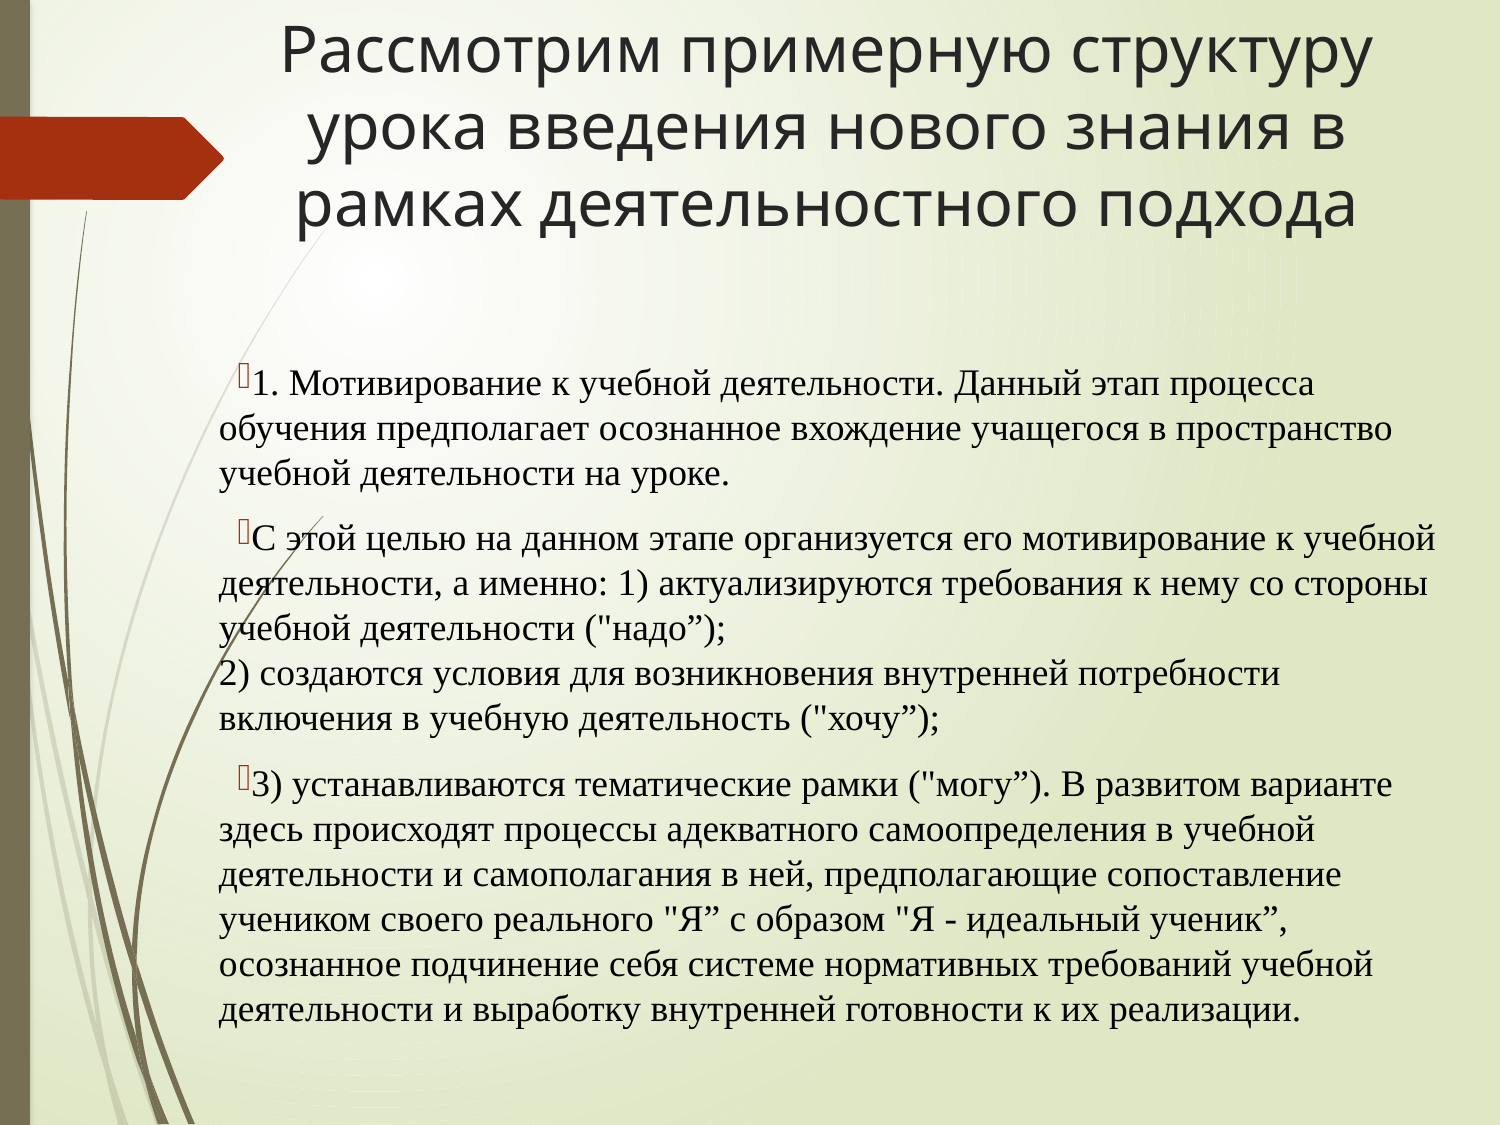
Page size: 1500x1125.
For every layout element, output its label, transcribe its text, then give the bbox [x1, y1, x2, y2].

title Рассмотрим примерную структуру урока введения нового знания в рамках деятельностного подхода [253, 0, 1400, 313]
list 1. Мотивирование к учебной деятельности. Данный этап процесса обучения предполагает осознанное вхождение учащегося в пространство учебной деятельности на уроке. С этой целью на данном этапе организуется его мотивирование к учебной деятельности, а именно: 1) актуализируются требования к нему со стороны учебной деятельности ("надо”); 2) создаются условия для возникновения внутренней потребности включения в учебную деятельность ("хочу”); 3) устанавливаются тематические рамки ("могу”). В развитом варианте здесь происходят процессы адекватного самоопределения в учебной деятельности и самополагания в ней, предполагающие сопоставление учеником своего реального "Я” с образом "Я - идеальный ученик”, осознанное подчинение себя системе нормативных требований учебной деятельности и выработку внутренней готовности к их реализации. [147, 350, 1459, 1125]
